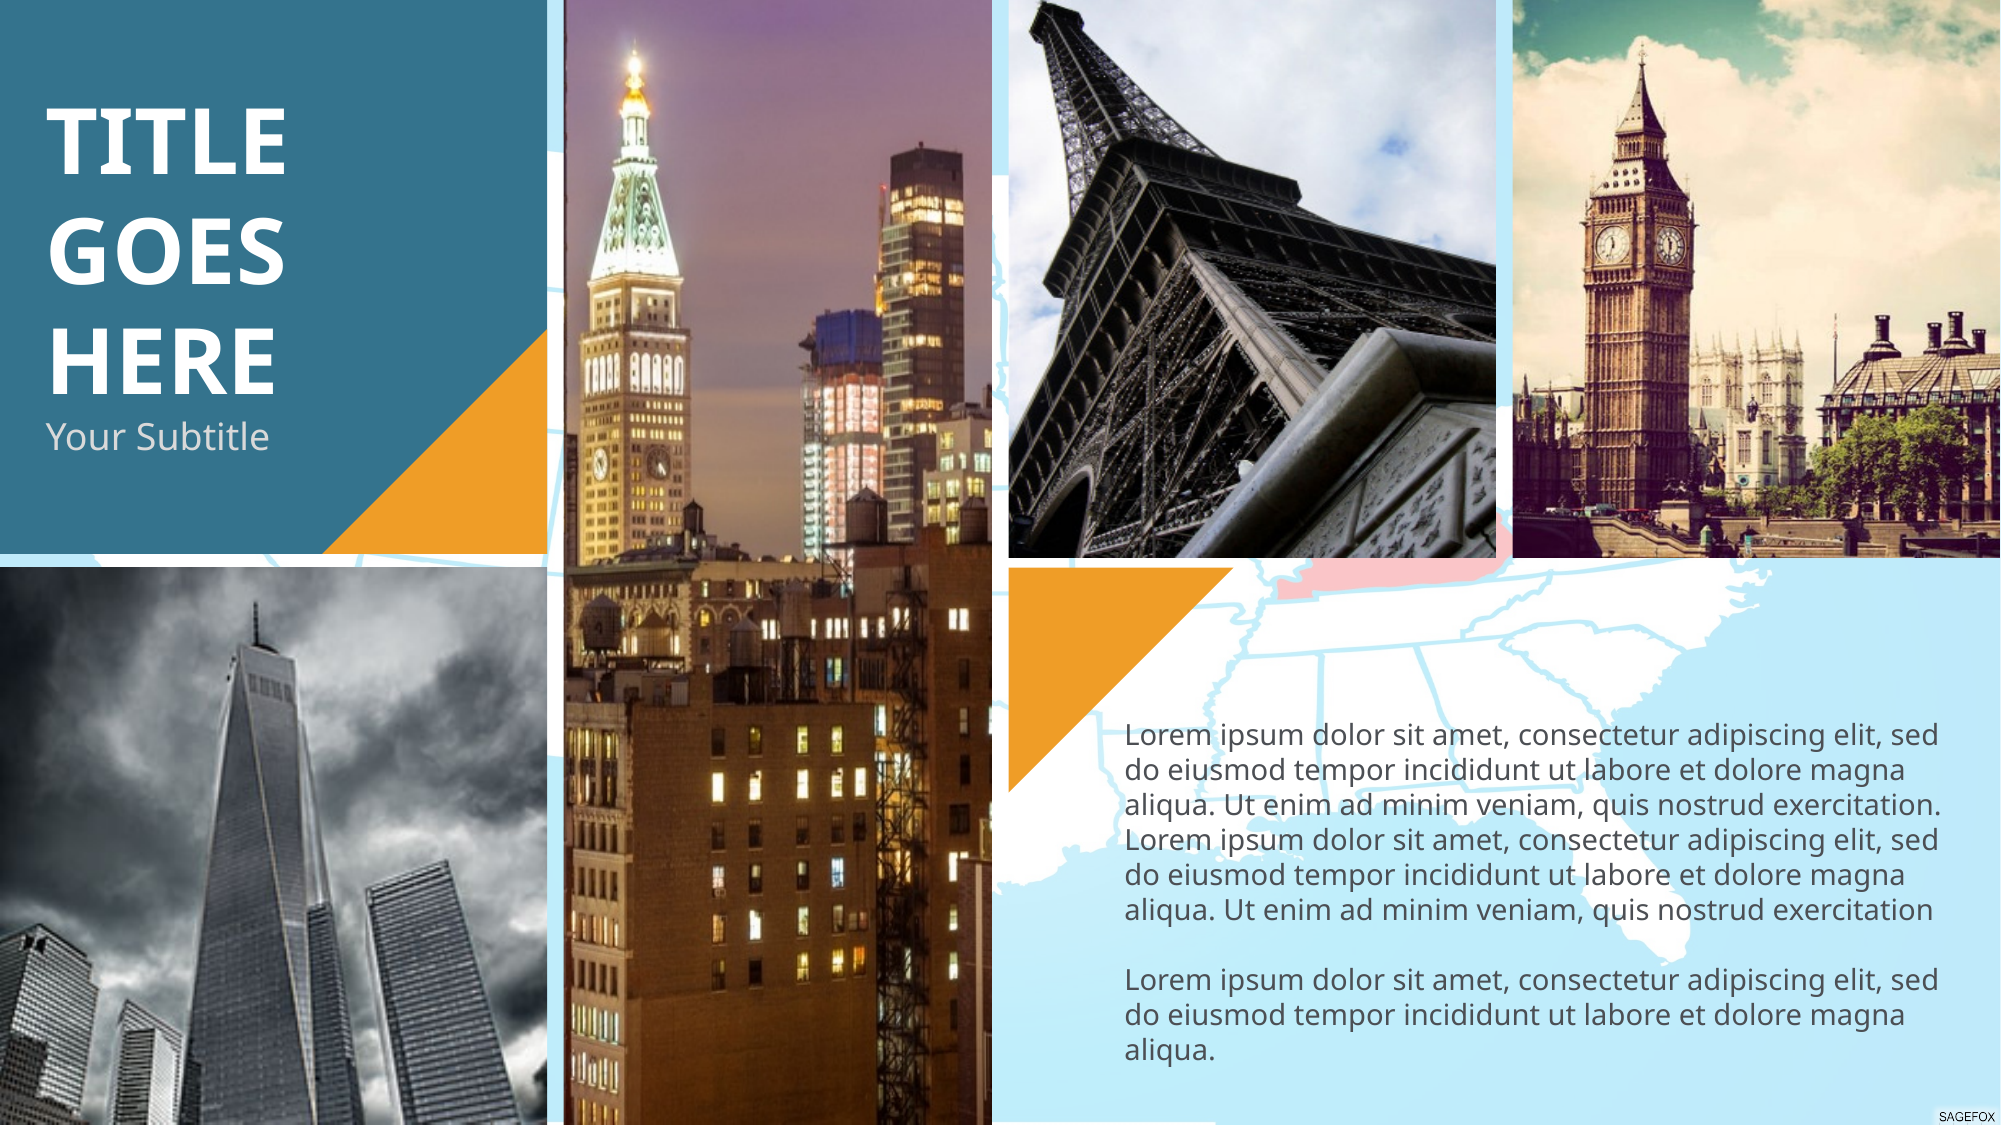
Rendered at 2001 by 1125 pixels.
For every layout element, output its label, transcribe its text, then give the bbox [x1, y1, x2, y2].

text_box [563, 0, 993, 1125]
text_box [0, 0, 548, 555]
picture [1936, 1111, 1997, 1125]
text_box [0, 567, 548, 1125]
text_box TITLE GOES HERE Your Subtitle [30, 75, 517, 575]
text_box [1008, 0, 1497, 558]
text_box [1511, 0, 2000, 558]
text_box [319, 326, 549, 556]
text_box [1007, 566, 1237, 796]
text_box Lorem ipsum dolor sit amet, consectetur adipiscing elit, sed do eiusmod tempor incididunt ut labore et dolore magna aliqua. Ut enim ad minim veniam, quis nostrud exercitation. Lorem ipsum dolor sit amet, consectetur adipiscing elit, sed do eiusmod tempor incididunt ut labore et dolore magna aliqua. Ut enim ad minim veniam, quis nostrud exercitation Lorem ipsum dolor sit amet, consectetur adipiscing elit, sed do eiusmod tempor incididunt ut labore et dolore magna aliqua. [1109, 709, 1958, 1074]
